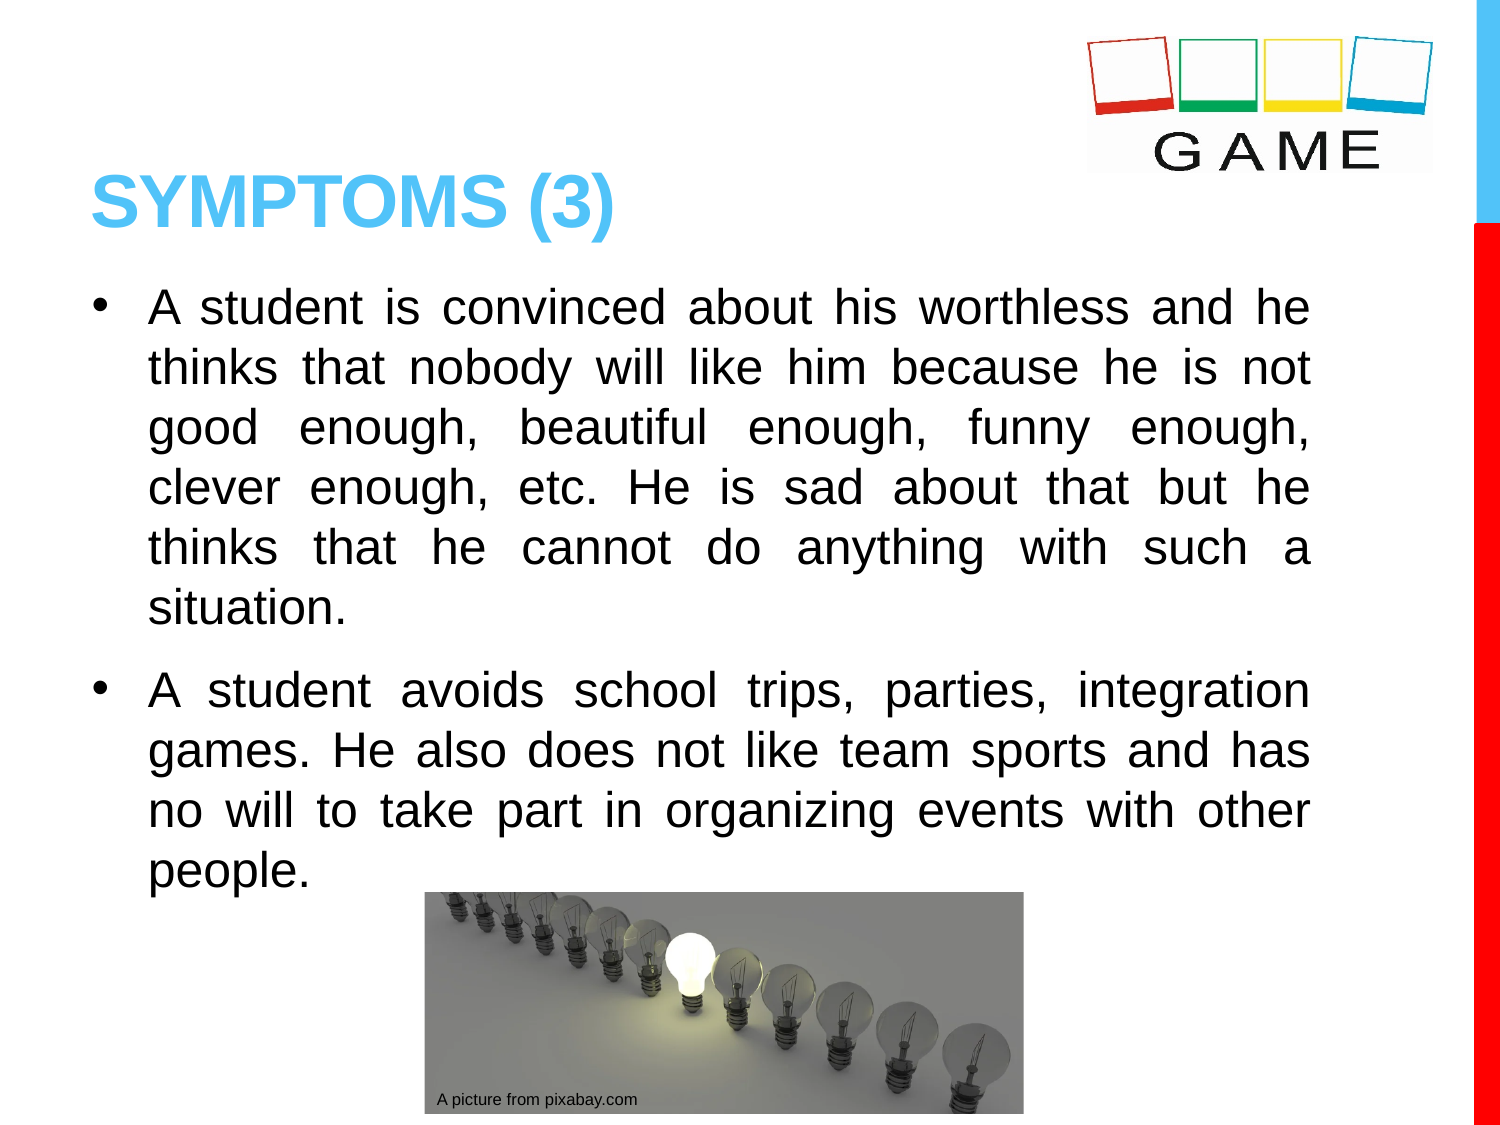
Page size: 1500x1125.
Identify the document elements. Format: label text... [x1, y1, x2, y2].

title SYMPTOMS (3) [75, 25, 1025, 250]
list A student is convinced about his worthless and he thinks that nobody will like him because he is not good enough, beautiful enough, funny enough, clever enough, etc. He is sad about that but he thinks that he cannot do anything with such a situation. A student avoids school trips, parties, integration games. He also does not like team sports and has no will to take part in organizing events with other people. [76, 267, 1327, 985]
picture [424, 892, 1025, 1114]
picture [1087, 36, 1433, 173]
